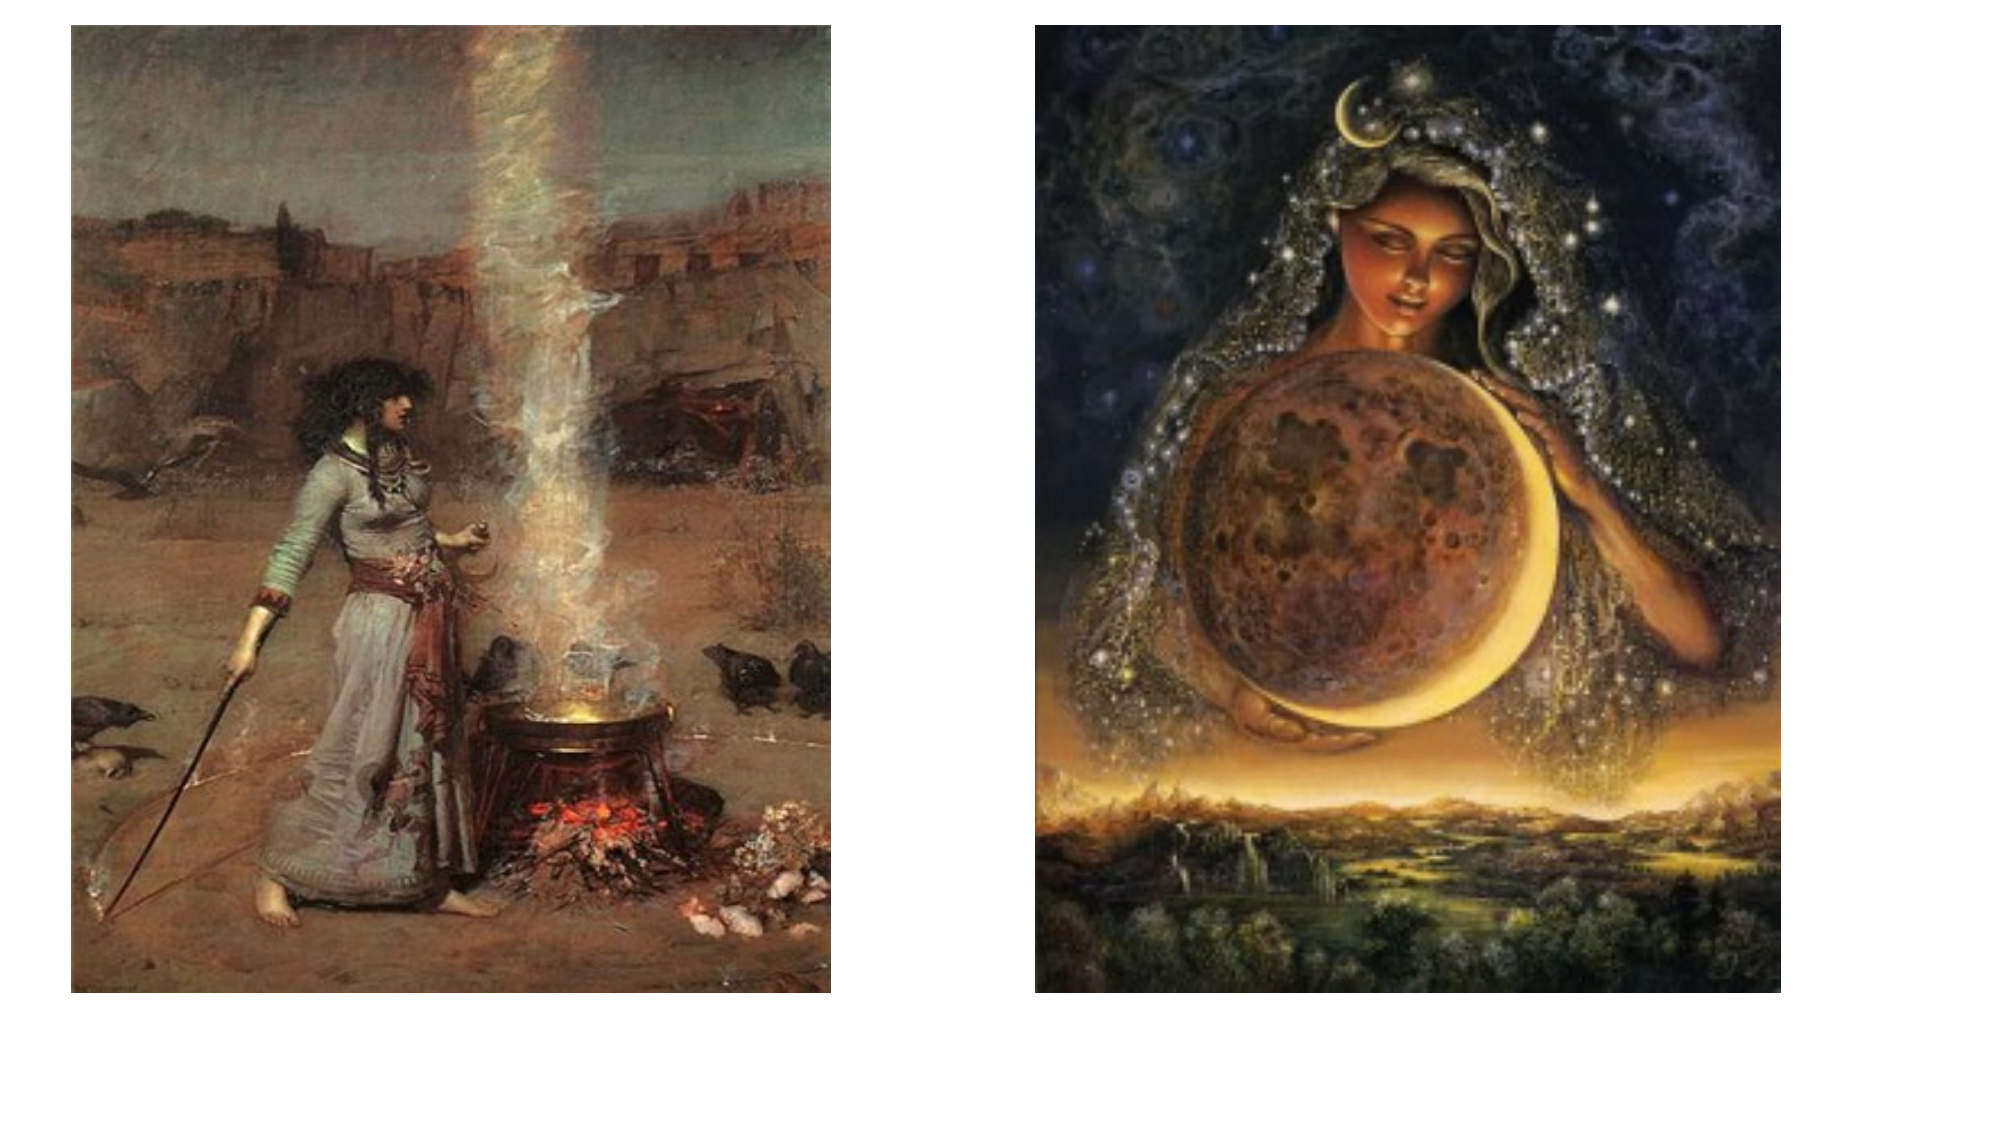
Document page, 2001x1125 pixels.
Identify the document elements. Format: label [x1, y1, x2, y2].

picture [71, 25, 831, 993]
list [1035, 25, 1781, 993]
